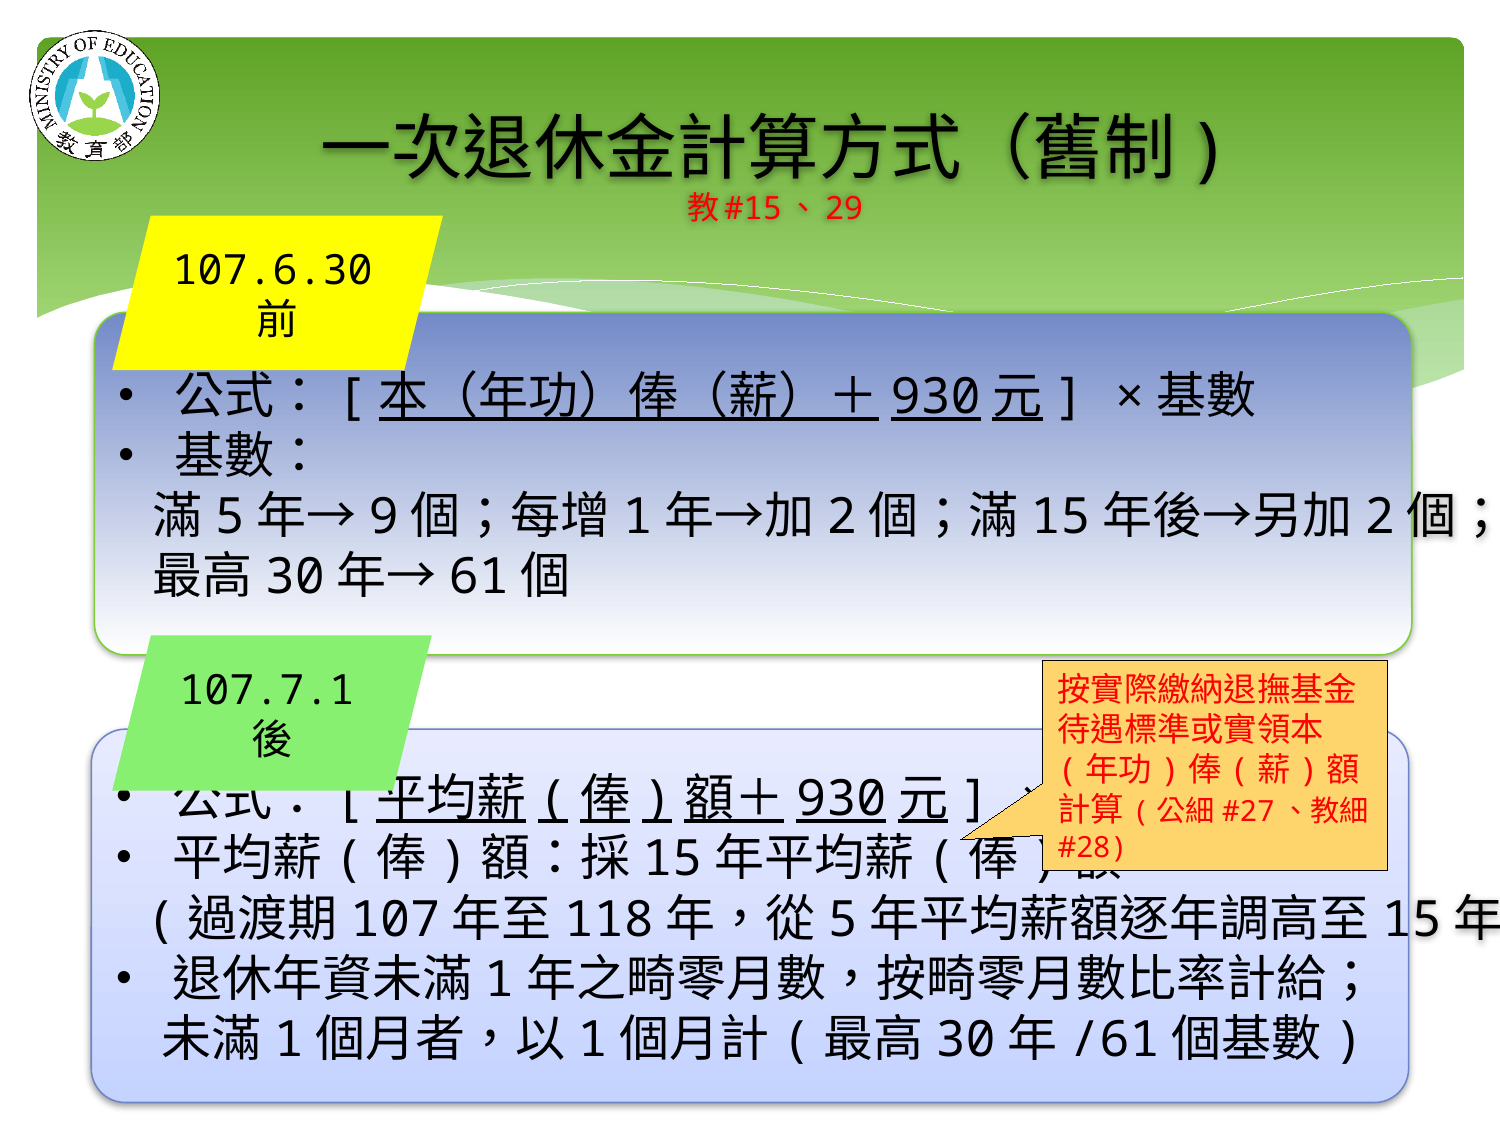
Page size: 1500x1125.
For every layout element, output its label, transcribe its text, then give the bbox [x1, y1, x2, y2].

text_box 按實際繳納退撫基金待遇標準或實領本(年功)俸(薪)額計算(公細#27、教細#28) [960, 660, 1388, 871]
text_box 107.6.30前 [112, 215, 443, 371]
title 一次退休金計算方式（舊制) 教#15、29 [106, 92, 1444, 236]
text_box 107.7.1後 [112, 635, 432, 791]
picture [29, 30, 160, 162]
text_box 公式：[本（年功）俸（薪）＋930元] ×基數 基數： 滿5年→9個；每增1年→加2個；滿15年後→另加2個； 最高30年→61個 [93, 311, 1413, 656]
text_box 公式：[平均薪(俸)額＋930元] ×基數 平均薪(俸)額：採15年平均薪(俸)額 (過渡期107年至118年，從5年平均薪額逐年調高至15年) 退休年資未滿1年之畸零月數，按畸零月數比率計給； 未滿1個月者，以1個月計(最高30年/61個基數) [90, 728, 1410, 1104]
